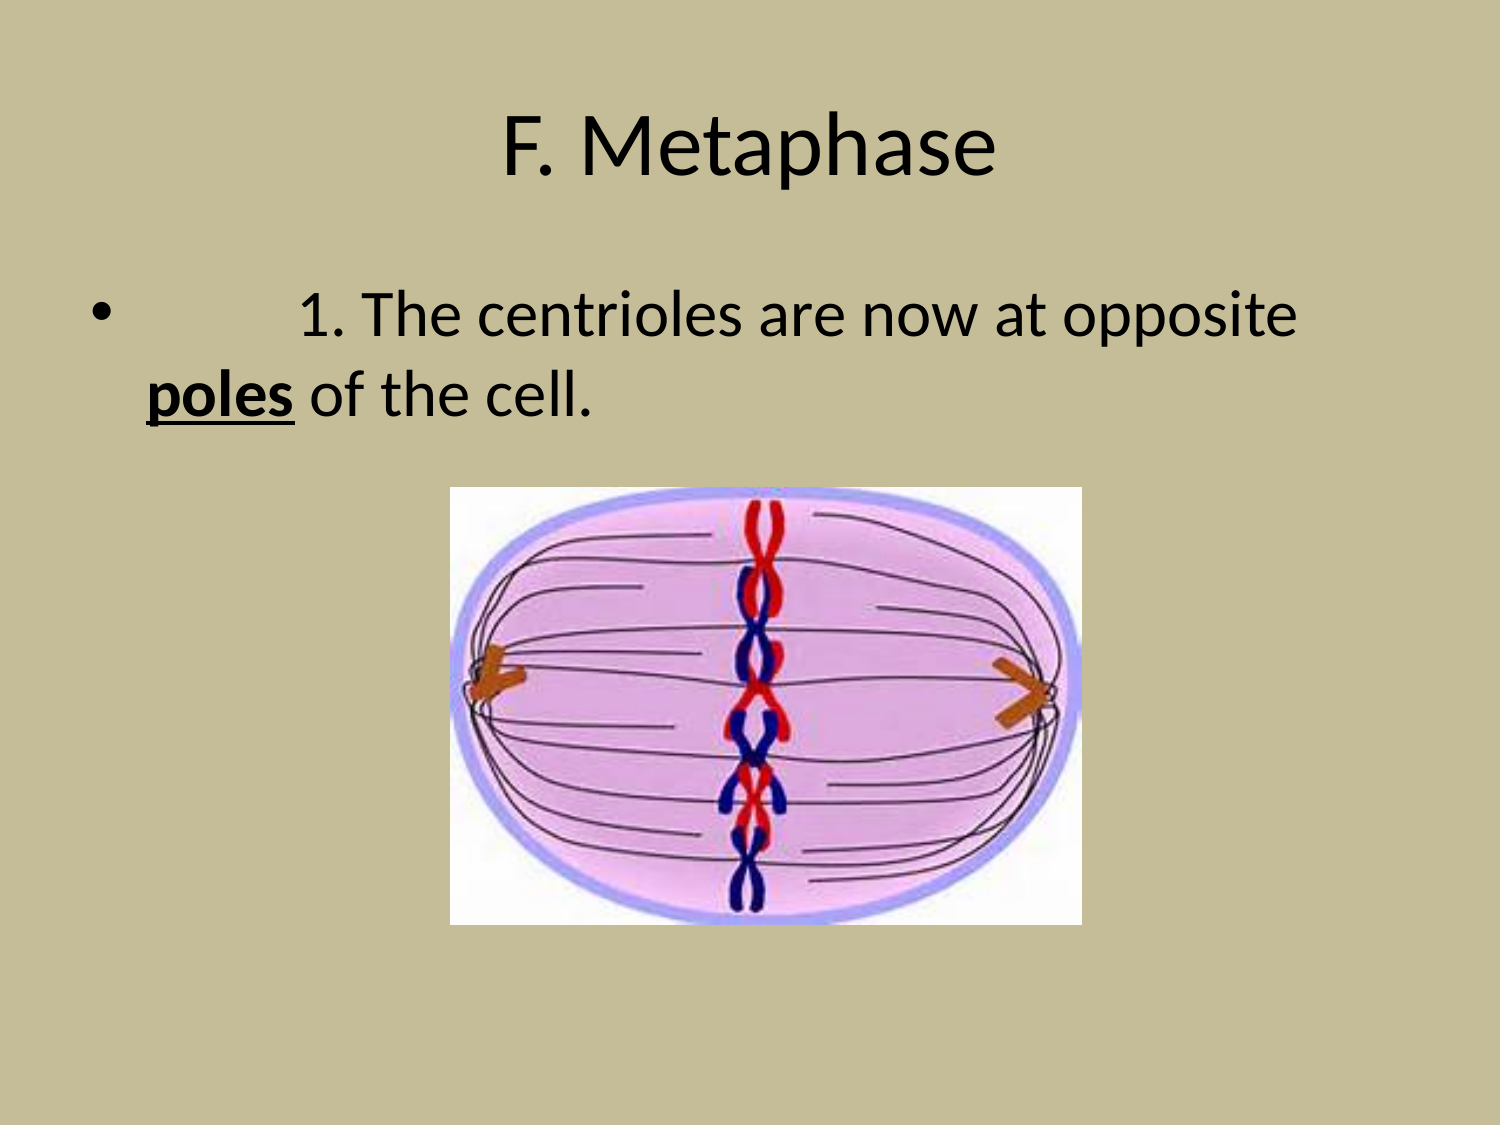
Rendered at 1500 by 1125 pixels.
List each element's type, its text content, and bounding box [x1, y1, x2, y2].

title F. Metaphase [75, 45, 1425, 233]
picture [449, 487, 1082, 926]
list 1. The centrioles are now at opposite poles of the cell. [75, 262, 1425, 1005]
